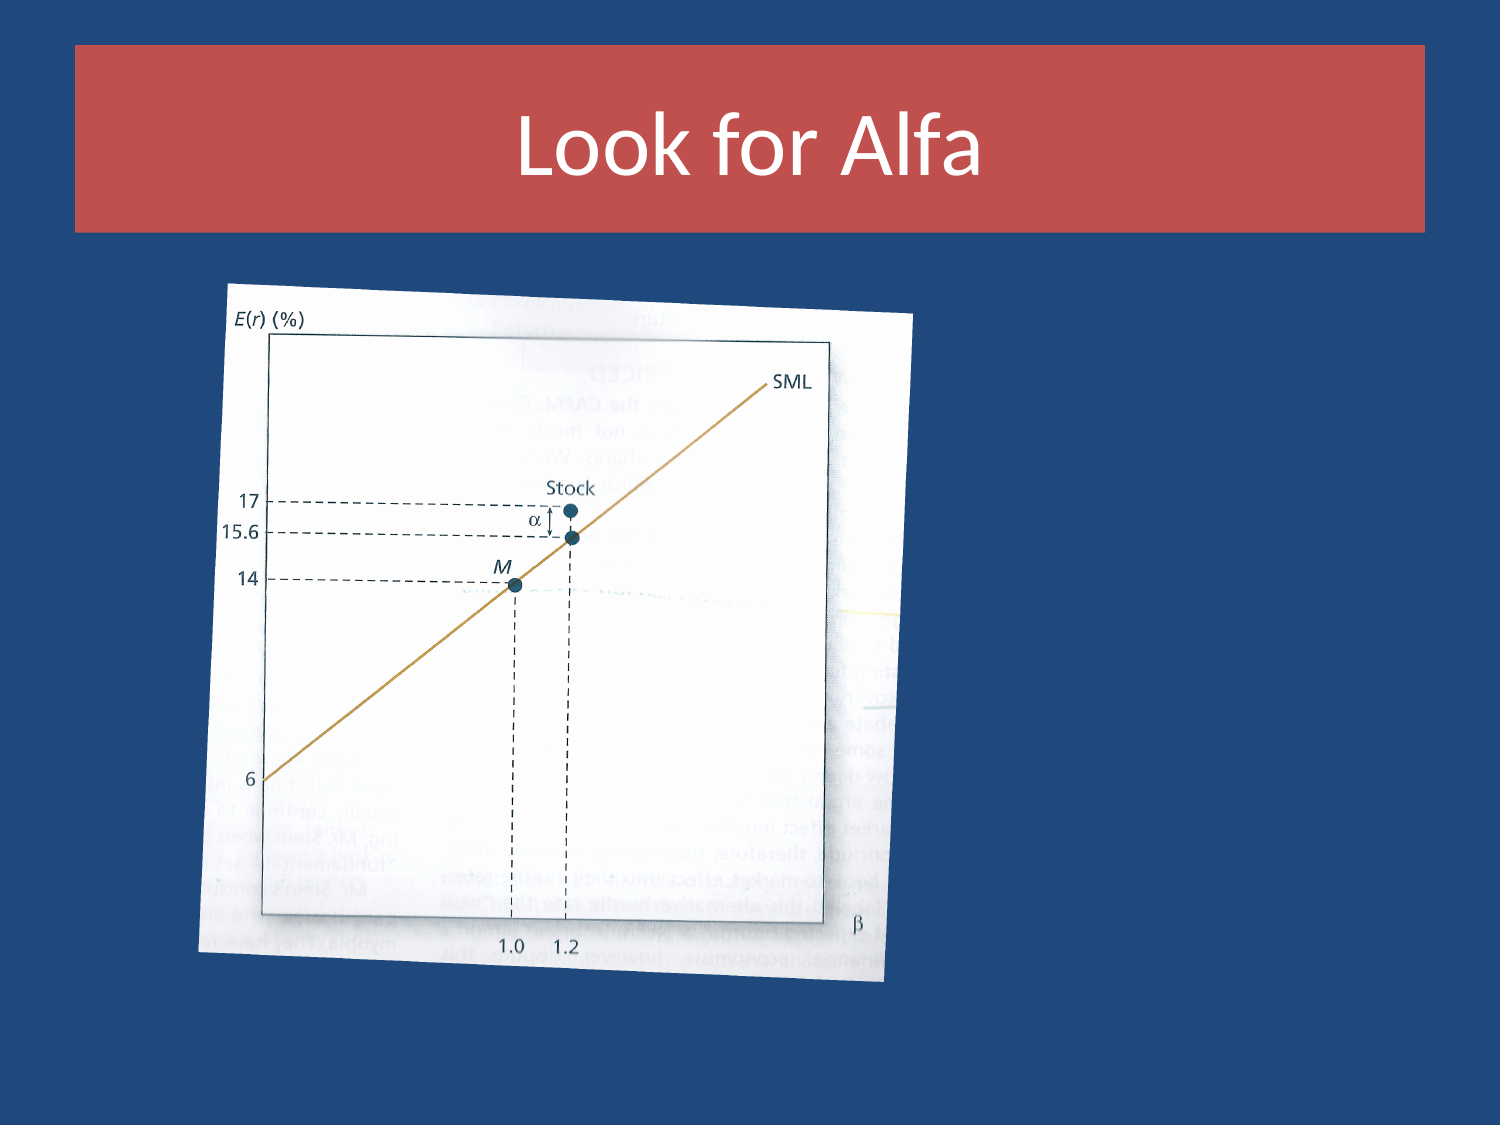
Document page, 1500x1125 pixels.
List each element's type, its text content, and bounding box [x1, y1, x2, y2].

picture [199, 284, 913, 982]
title Look for Alfa [75, 45, 1425, 233]
